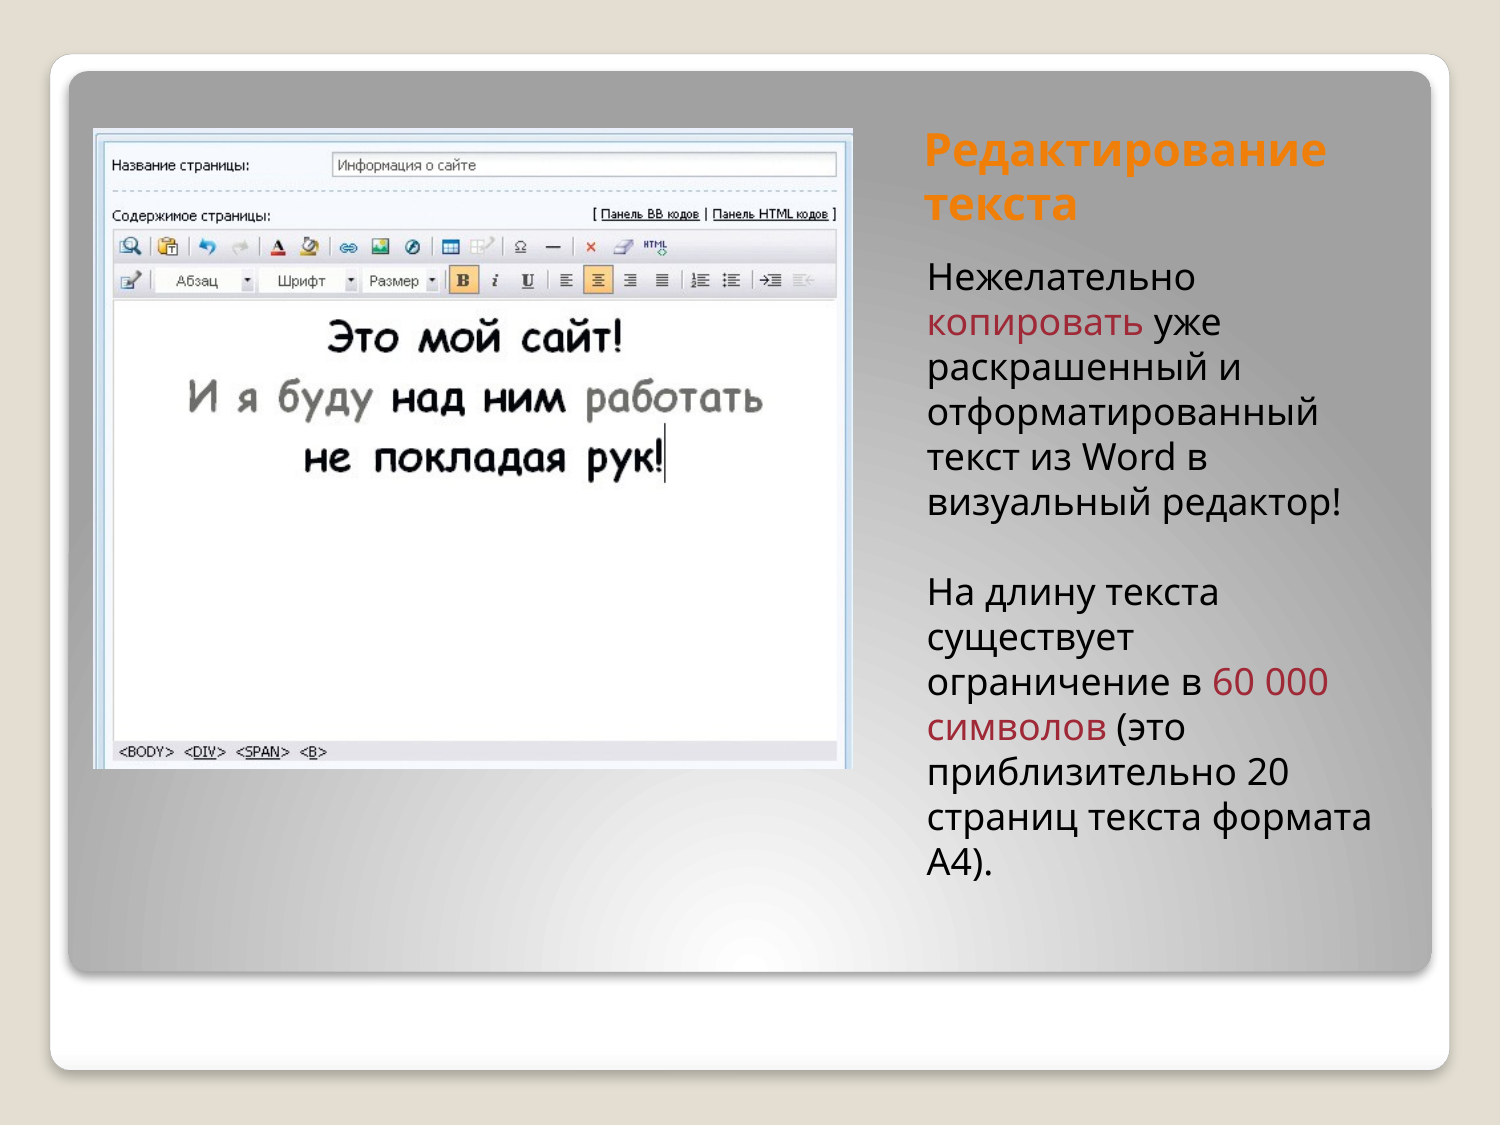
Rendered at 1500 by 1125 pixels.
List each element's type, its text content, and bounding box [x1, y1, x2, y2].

list Нежелательно копировать уже раскрашенный и отформатированный текст из Word в визуальный редактор! На длину текста существует ограничение в 60 000 символов (это приблизительно 20 страниц текста формата А4). [908, 237, 1397, 928]
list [93, 128, 853, 769]
title Редактирование текста [908, 87, 1397, 237]
